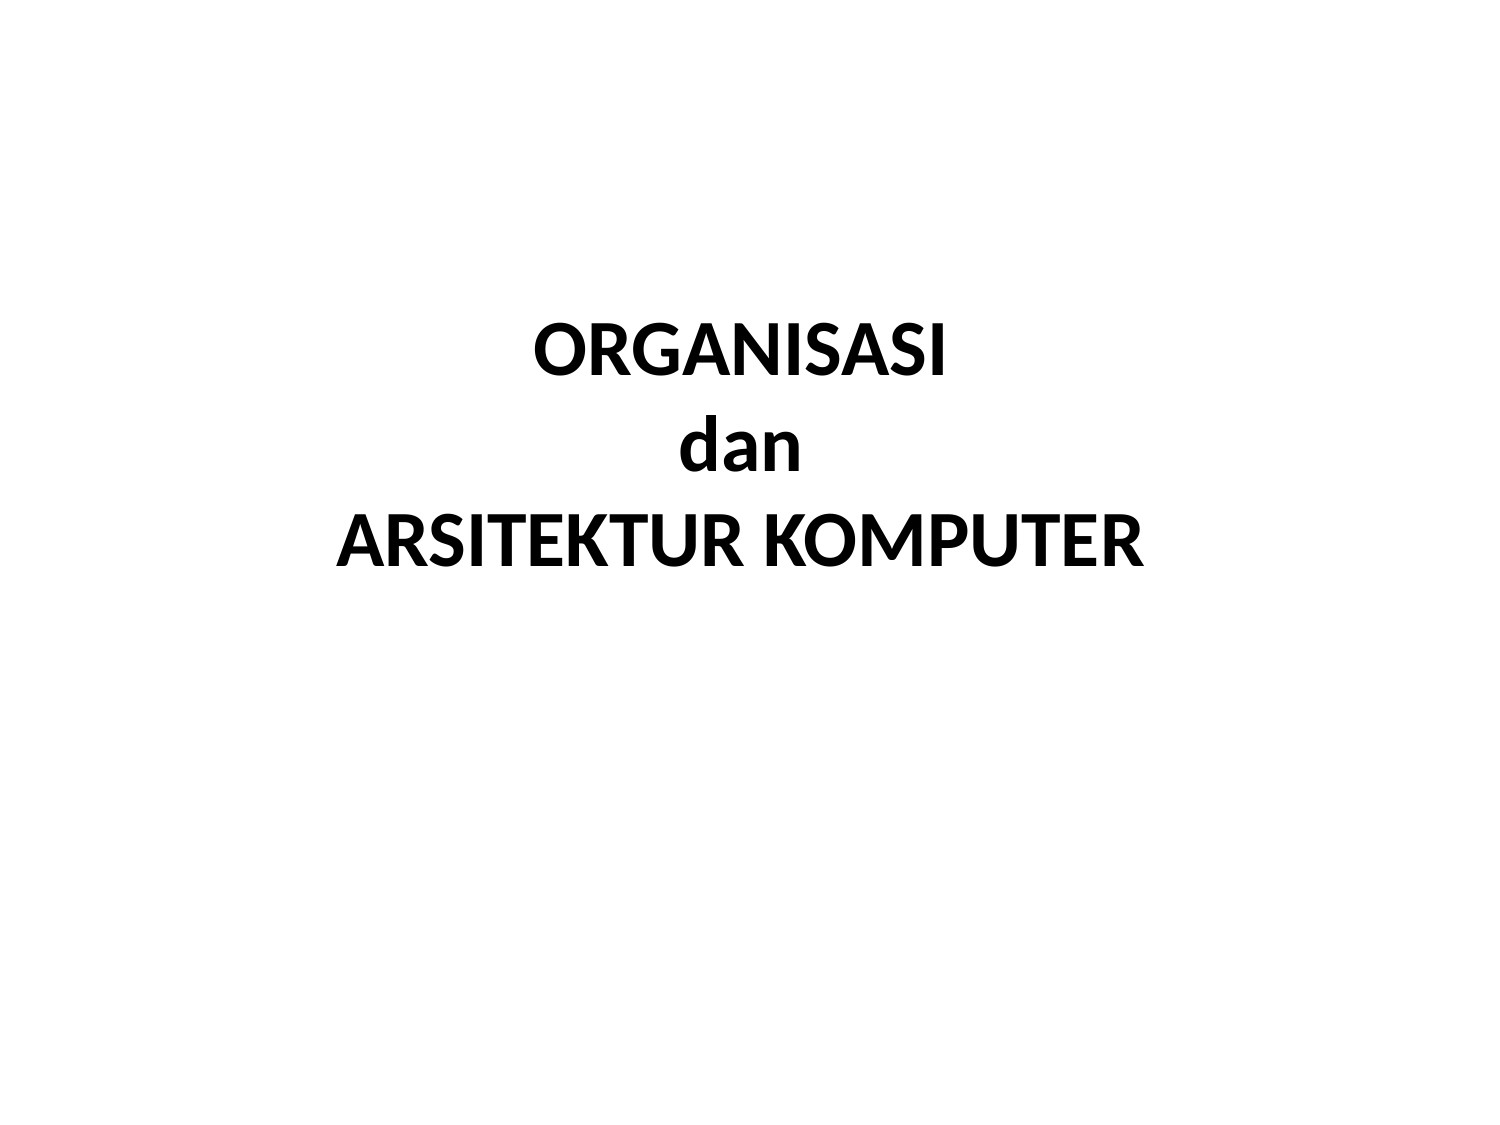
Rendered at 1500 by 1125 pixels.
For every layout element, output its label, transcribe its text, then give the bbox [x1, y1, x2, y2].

title ORGANISASI dan ARSITEKTUR KOMPUTER [112, 287, 1388, 591]
